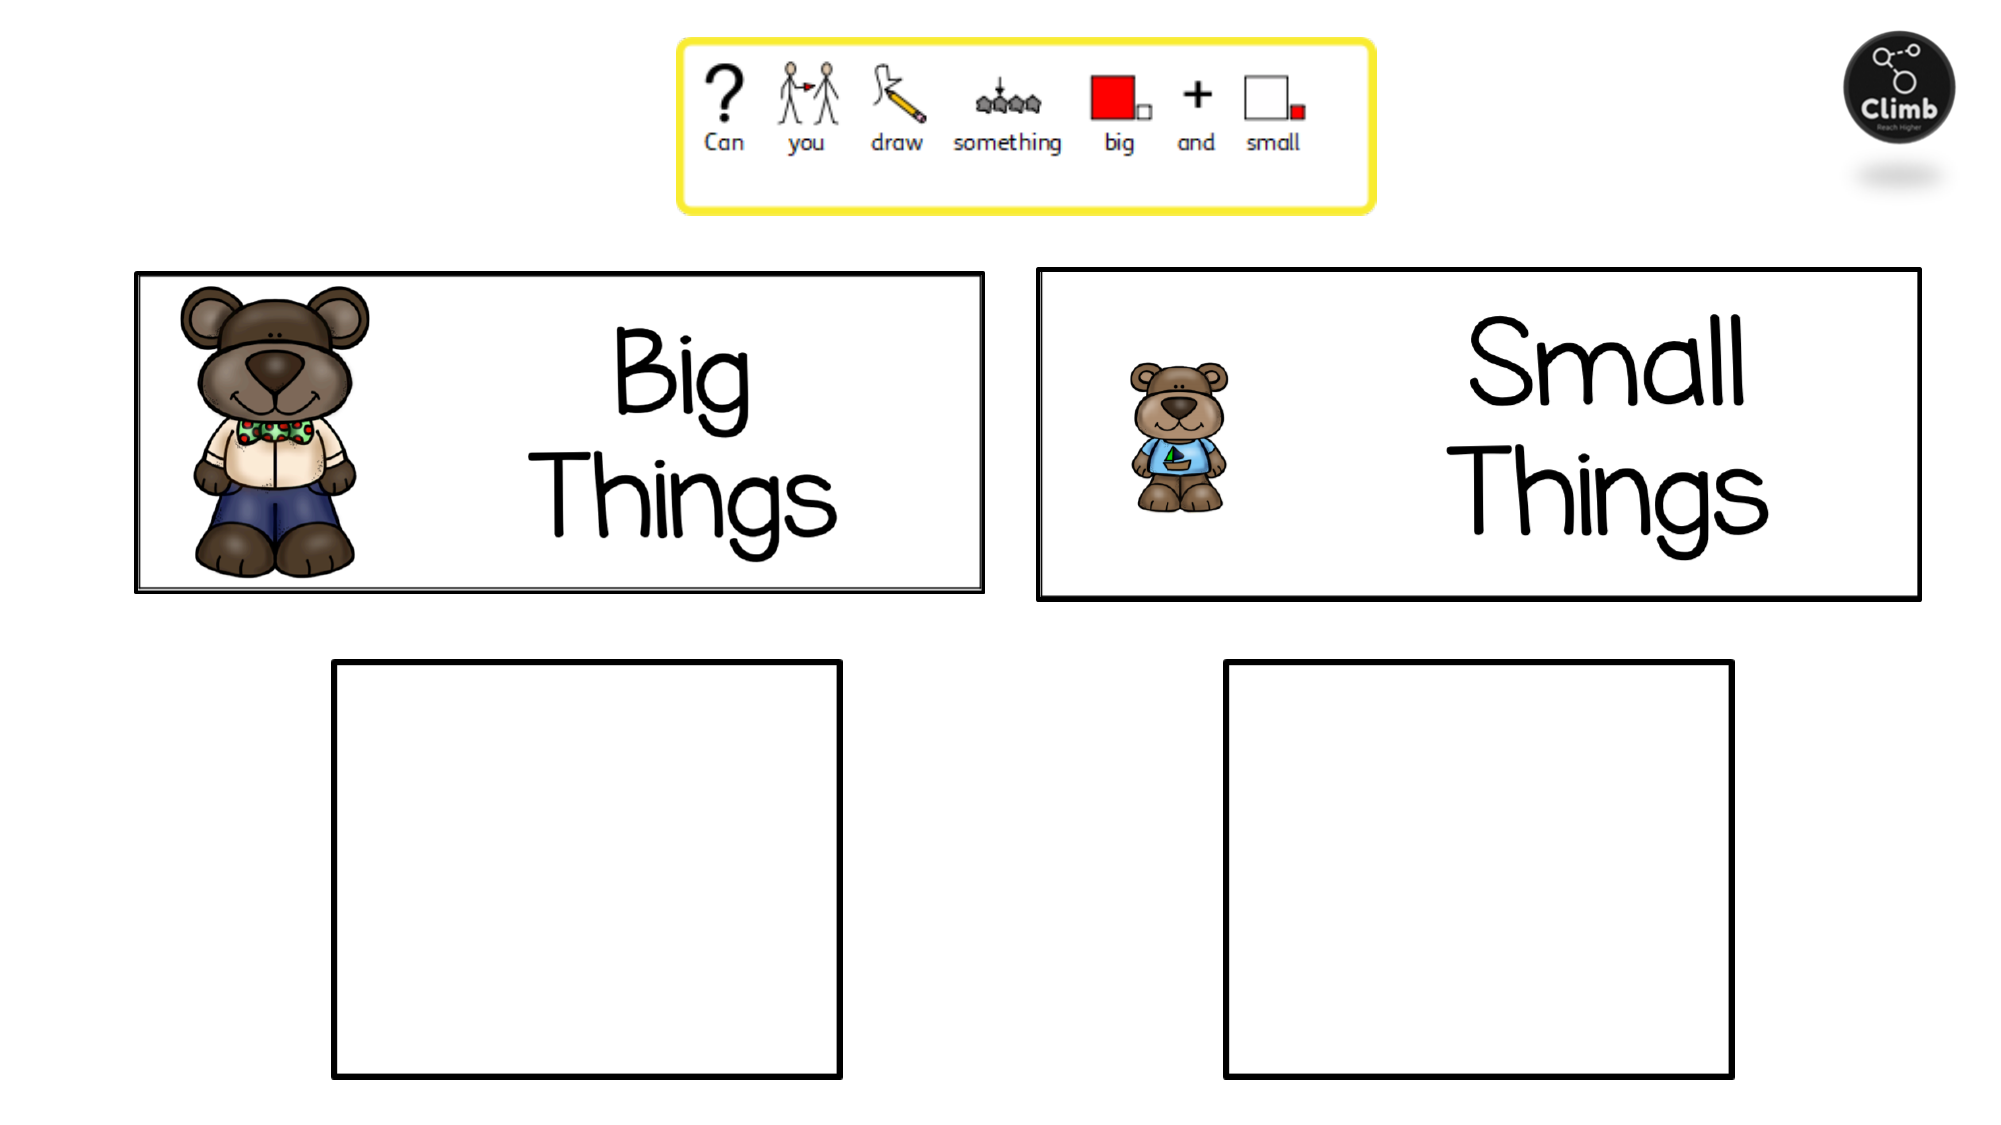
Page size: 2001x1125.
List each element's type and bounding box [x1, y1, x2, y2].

picture [331, 659, 843, 1080]
picture [1223, 659, 1735, 1080]
picture [134, 271, 985, 594]
picture [1040, 271, 1918, 598]
picture [1825, 30, 1974, 216]
picture [676, 37, 1377, 216]
